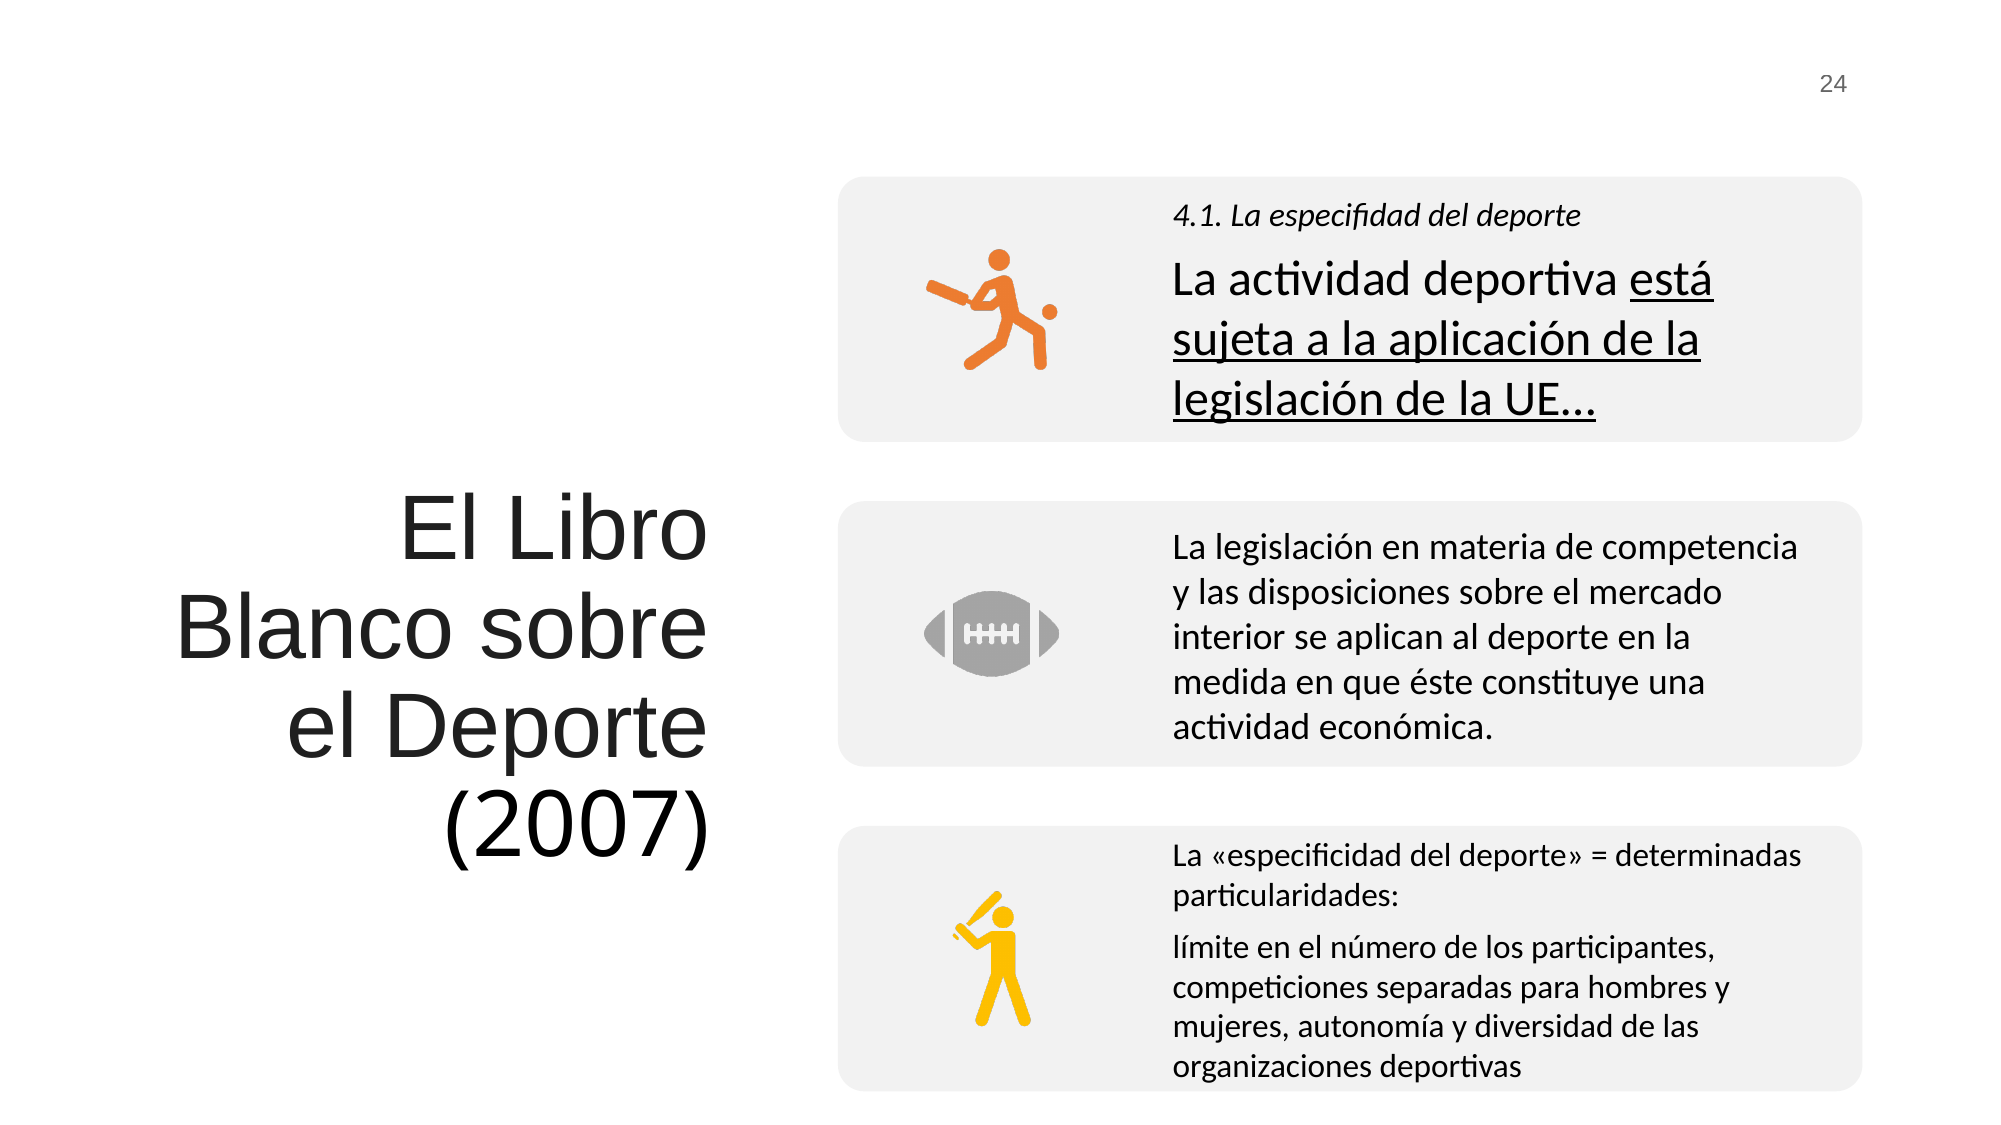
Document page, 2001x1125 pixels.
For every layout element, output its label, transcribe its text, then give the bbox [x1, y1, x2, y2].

slide_number 24 [1412, 52, 1863, 113]
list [837, 175, 1863, 1093]
title El Libro Blanco sobre el Deporte (2007) [78, 175, 725, 1092]
